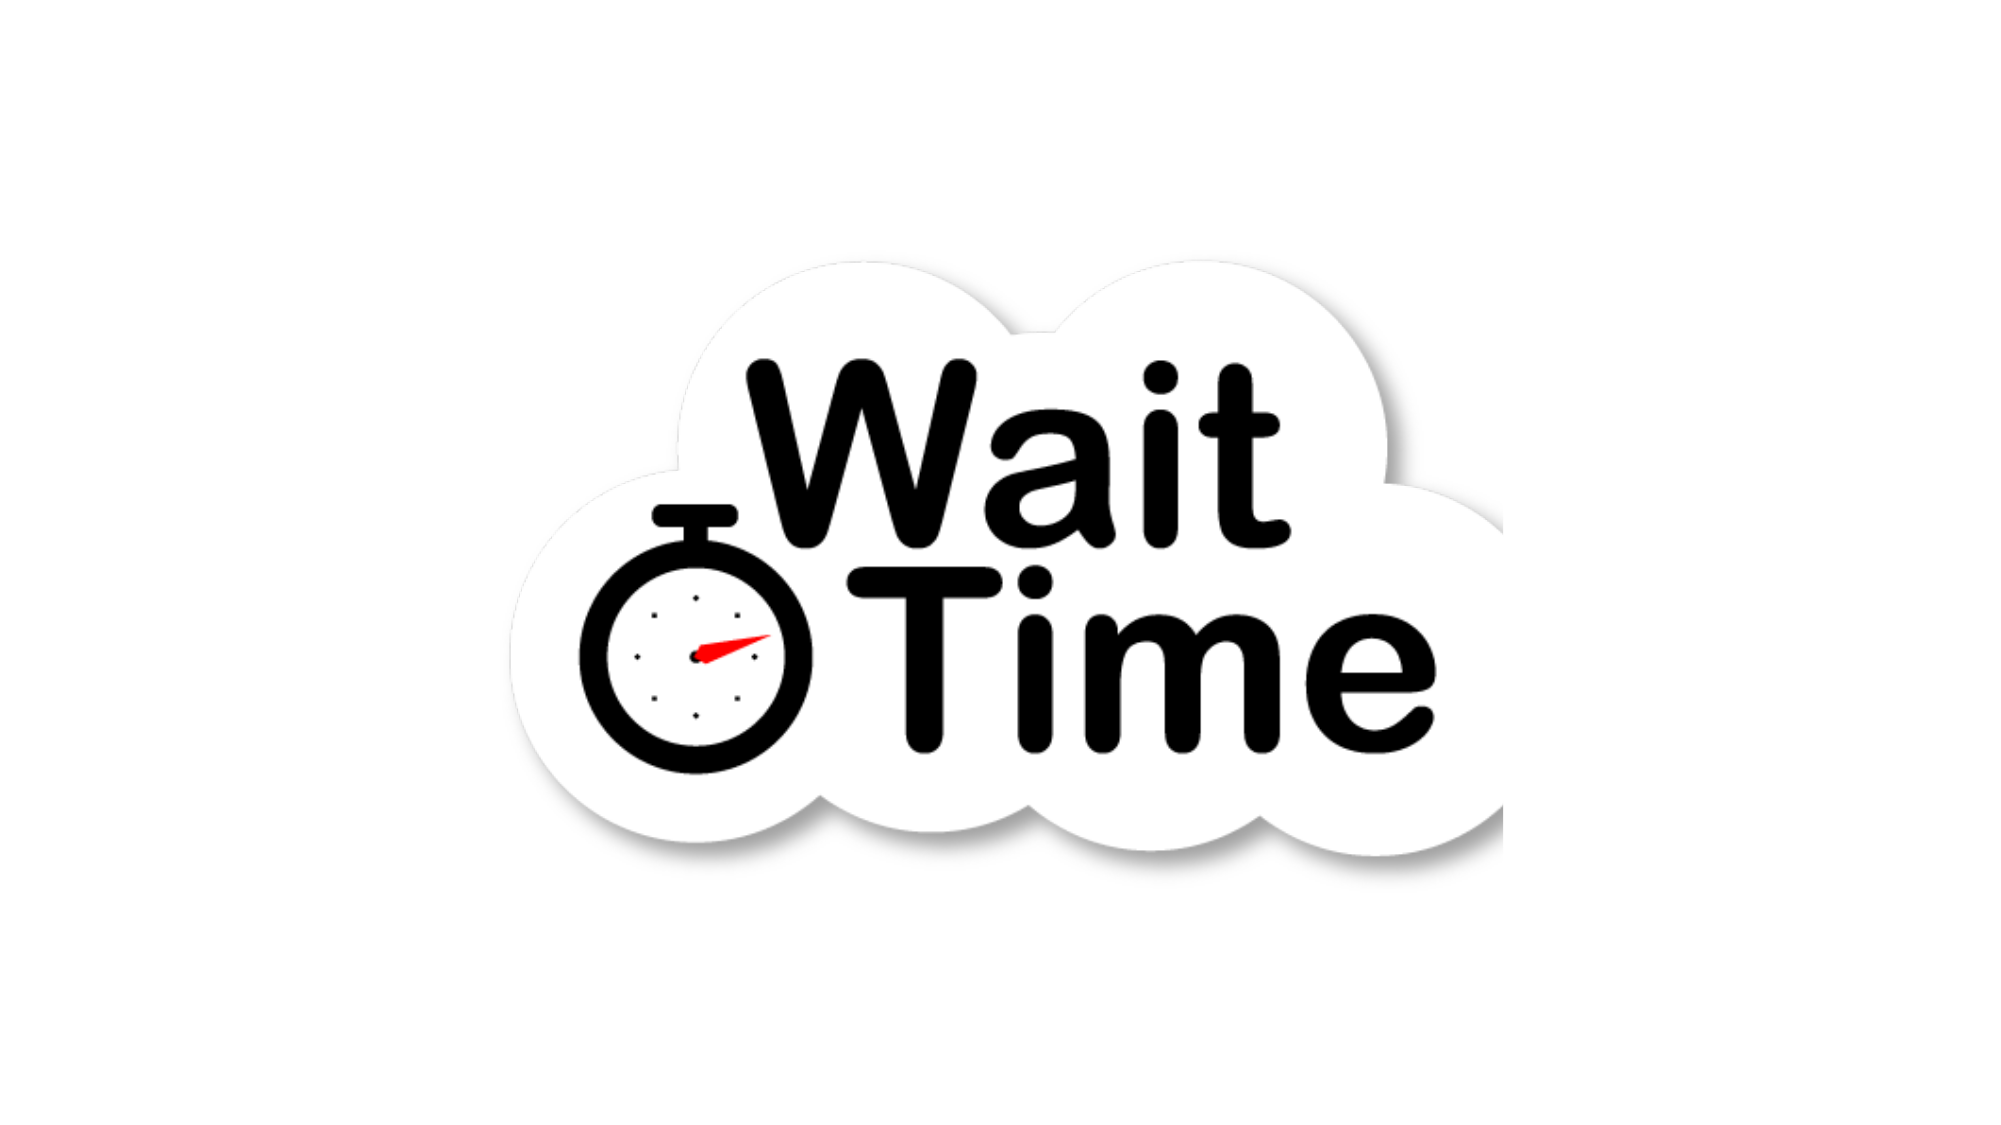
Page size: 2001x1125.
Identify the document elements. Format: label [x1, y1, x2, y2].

picture [496, 219, 1504, 906]
